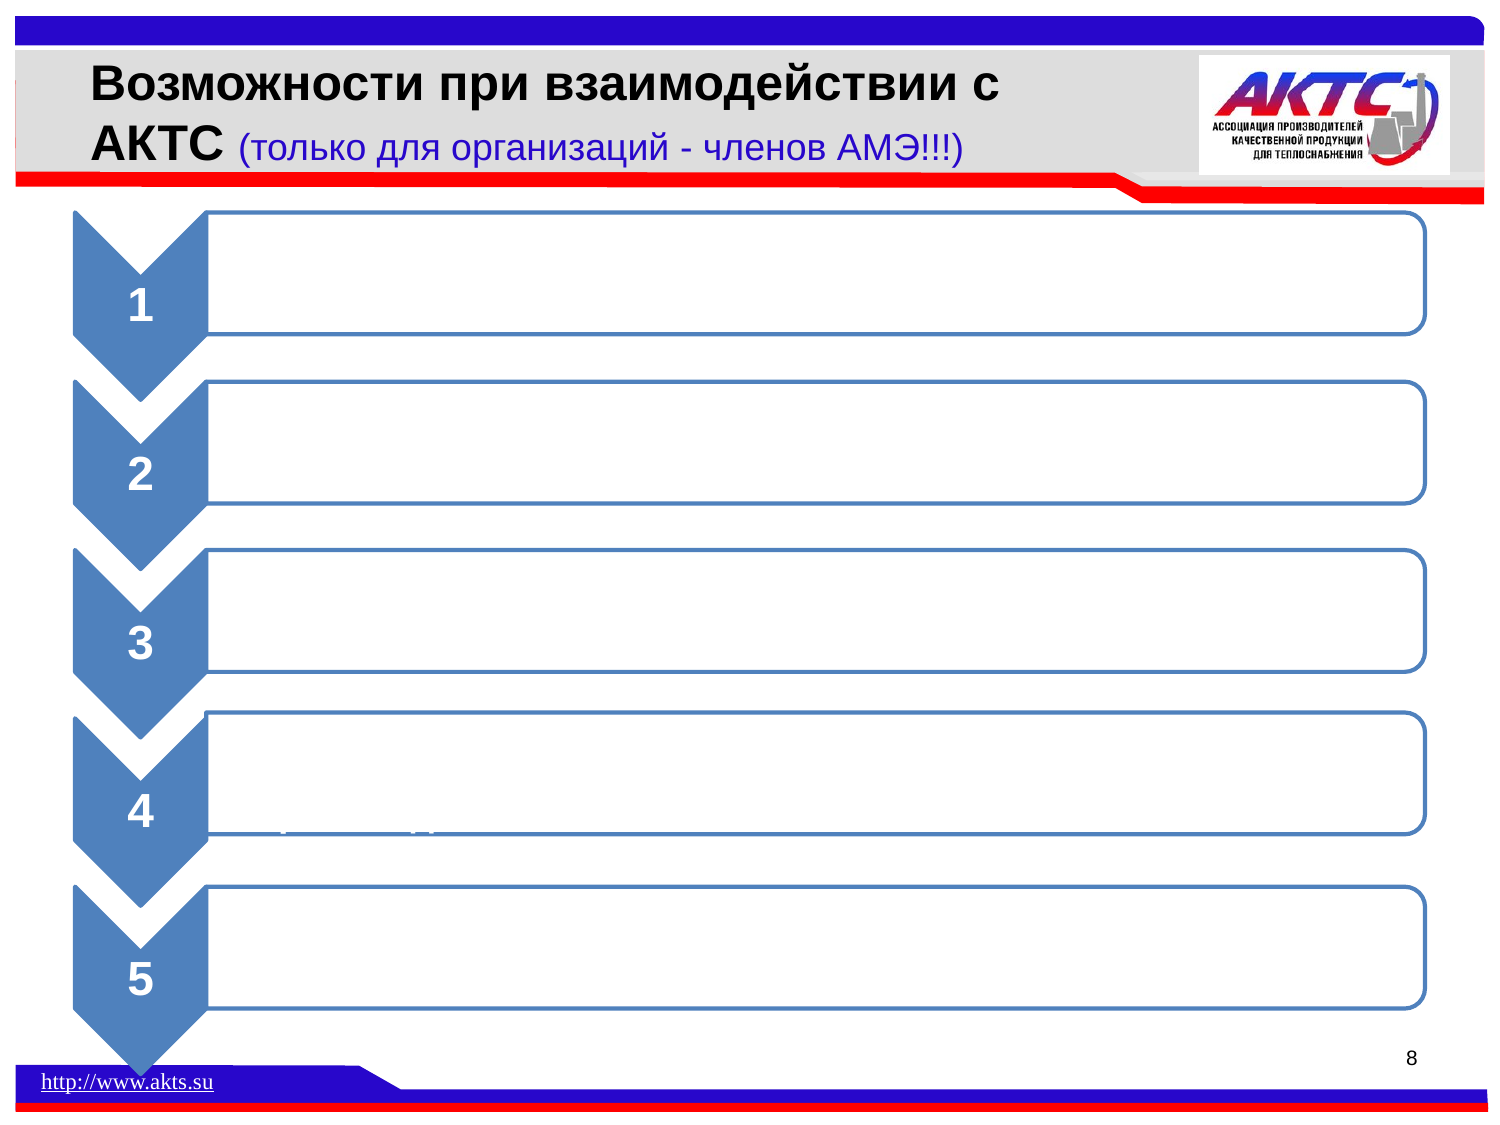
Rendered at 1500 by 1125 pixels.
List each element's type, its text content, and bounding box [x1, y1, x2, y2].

slide_number 8 [1167, 1036, 1433, 1086]
title Возможности при взаимодействии с АКТС (только для организаций - членов АМЭ!!!) [74, 38, 1138, 182]
picture [1199, 55, 1450, 175]
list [74, 212, 1426, 1076]
